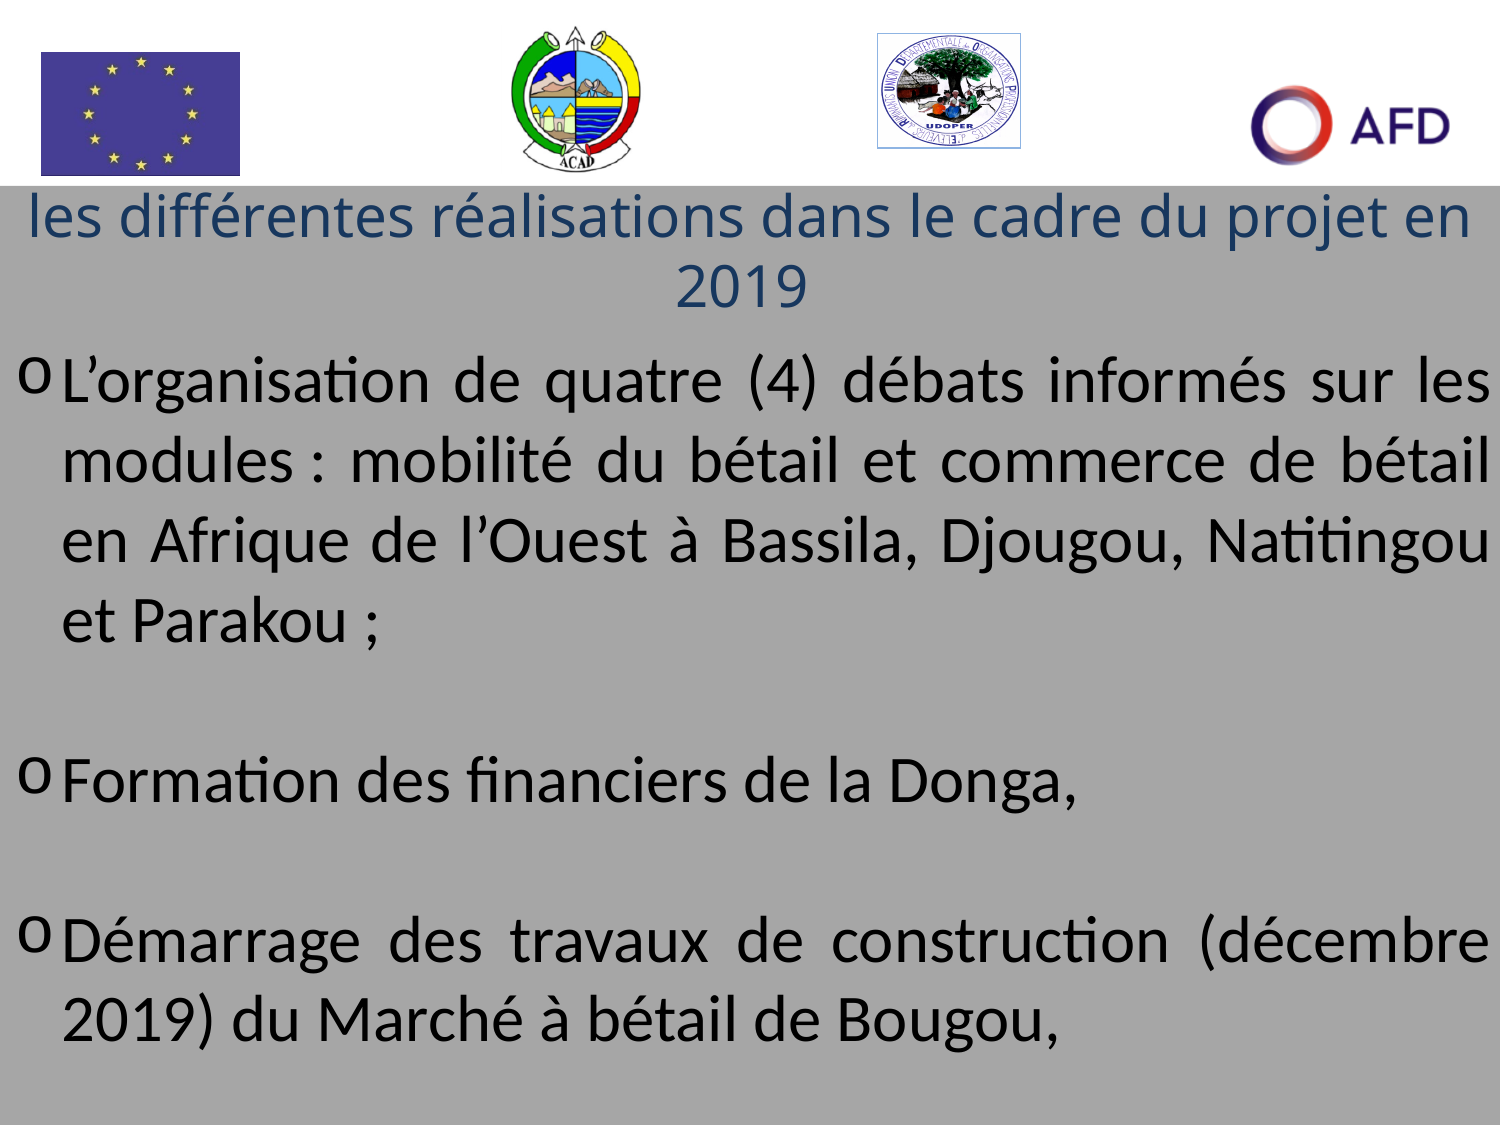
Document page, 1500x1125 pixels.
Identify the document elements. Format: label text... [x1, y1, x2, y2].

text_box L’organisation de quatre (4) débats informés sur les modules : mobilité du bétail et commerce de bétail en Afrique de l’Ouest à Bassila, Djougou, Natitingou et Parakou ; Formation des financiers de la Donga, Démarrage des travaux de construction (décembre 2019) du Marché à bétail de Bougou, [0, 327, 1500, 1125]
text_box L’organisation de quatre (4) débats informés sur les modules : mobilité du bétail et commerce de bétail en Afrique de l’Ouest à Bassila, Djougou, Natitingou et Parakou ; Formation des financiers de la Donga, Démarrage des travaux de construction (décembre 2019) du Marché à bétail de Bougou, [0, 184, 1500, 231]
picture [501, 25, 650, 175]
picture [40, 52, 241, 177]
text_box les différentes réalisations dans le cadre du projet en 2019 [0, 231, 1500, 327]
text_box [0, 0, 1251, 187]
picture [1229, 65, 1471, 187]
picture [877, 34, 1021, 148]
